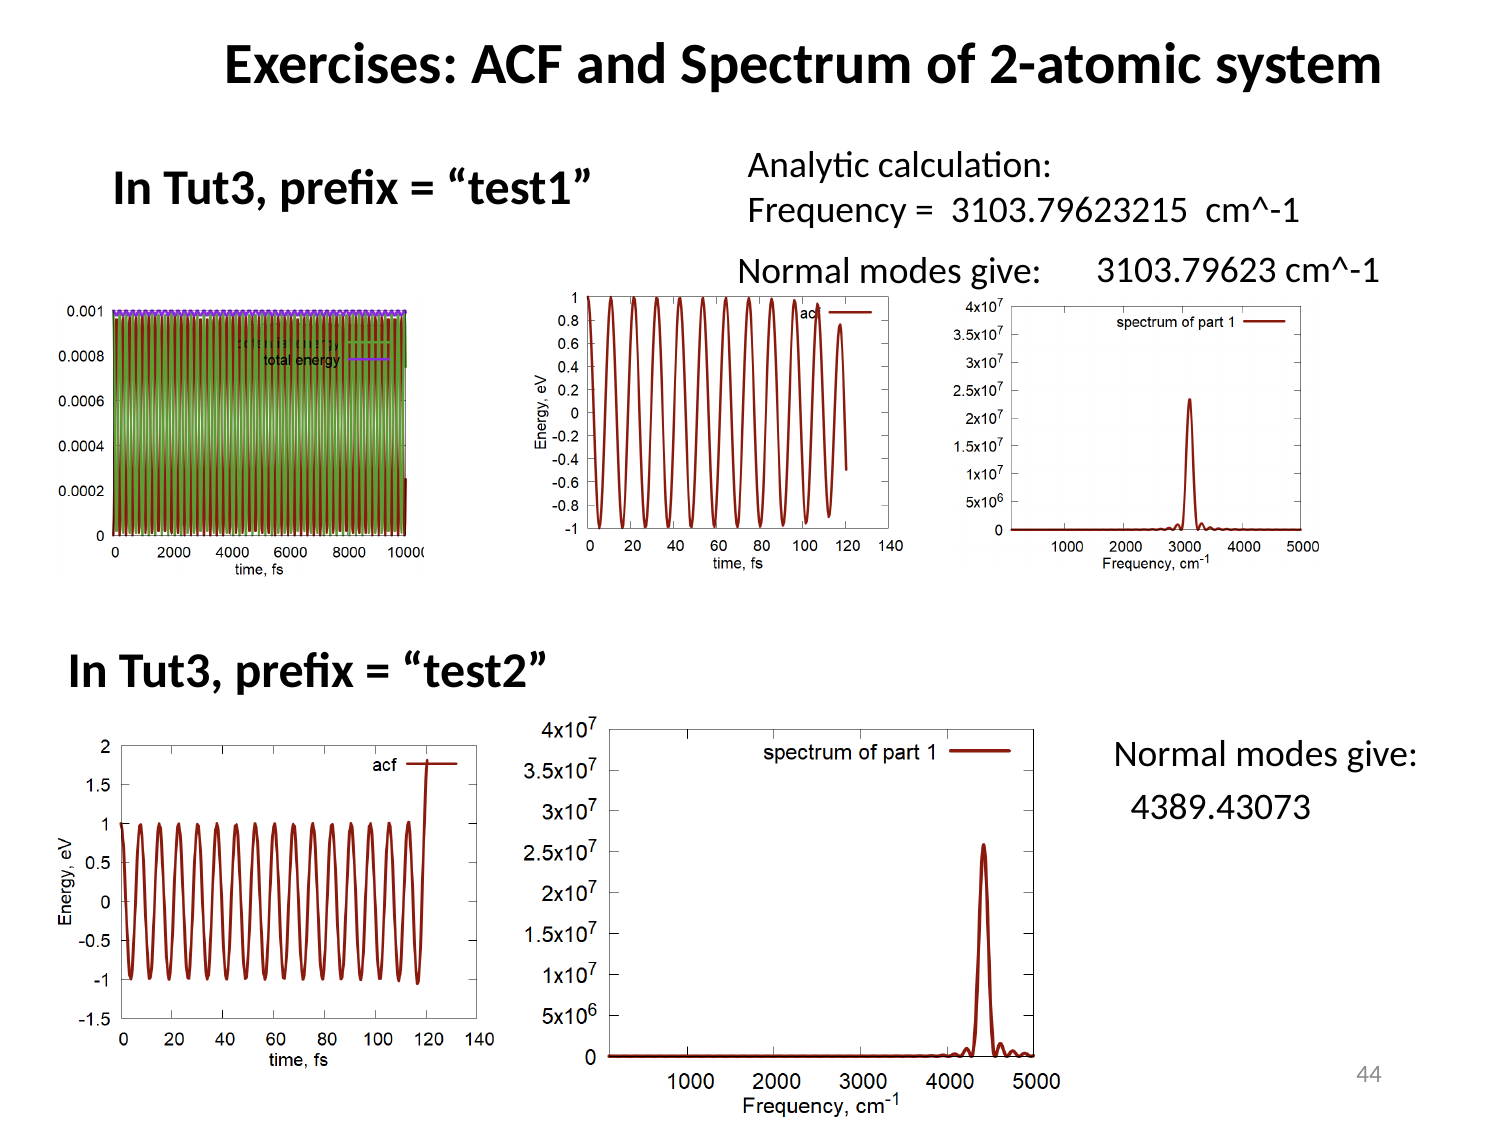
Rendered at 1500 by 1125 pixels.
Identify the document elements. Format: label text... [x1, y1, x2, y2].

slide_number 44 [1060, 1042, 1397, 1103]
text_box In Tut3, prefix = “test1” [97, 147, 609, 222]
text_box Normal modes give: [1098, 721, 1434, 782]
picture [515, 708, 1060, 1117]
text_box Exercises: ACF and Spectrum of 2-atomic system [210, 17, 1400, 103]
text_box Analytic calculation: Frequency = 3103.79623215 cm^-1 [732, 132, 1316, 238]
text_box In Tut3, prefix = “test2” [53, 630, 565, 705]
picture [948, 292, 1319, 571]
picture [49, 296, 424, 577]
picture [43, 728, 499, 1069]
text_box 4389.43073 [1115, 782, 1327, 834]
text_box Normal modes give: [722, 238, 1058, 299]
text_box 3103.79623 cm^-1 [1081, 237, 1396, 298]
picture [522, 282, 907, 571]
